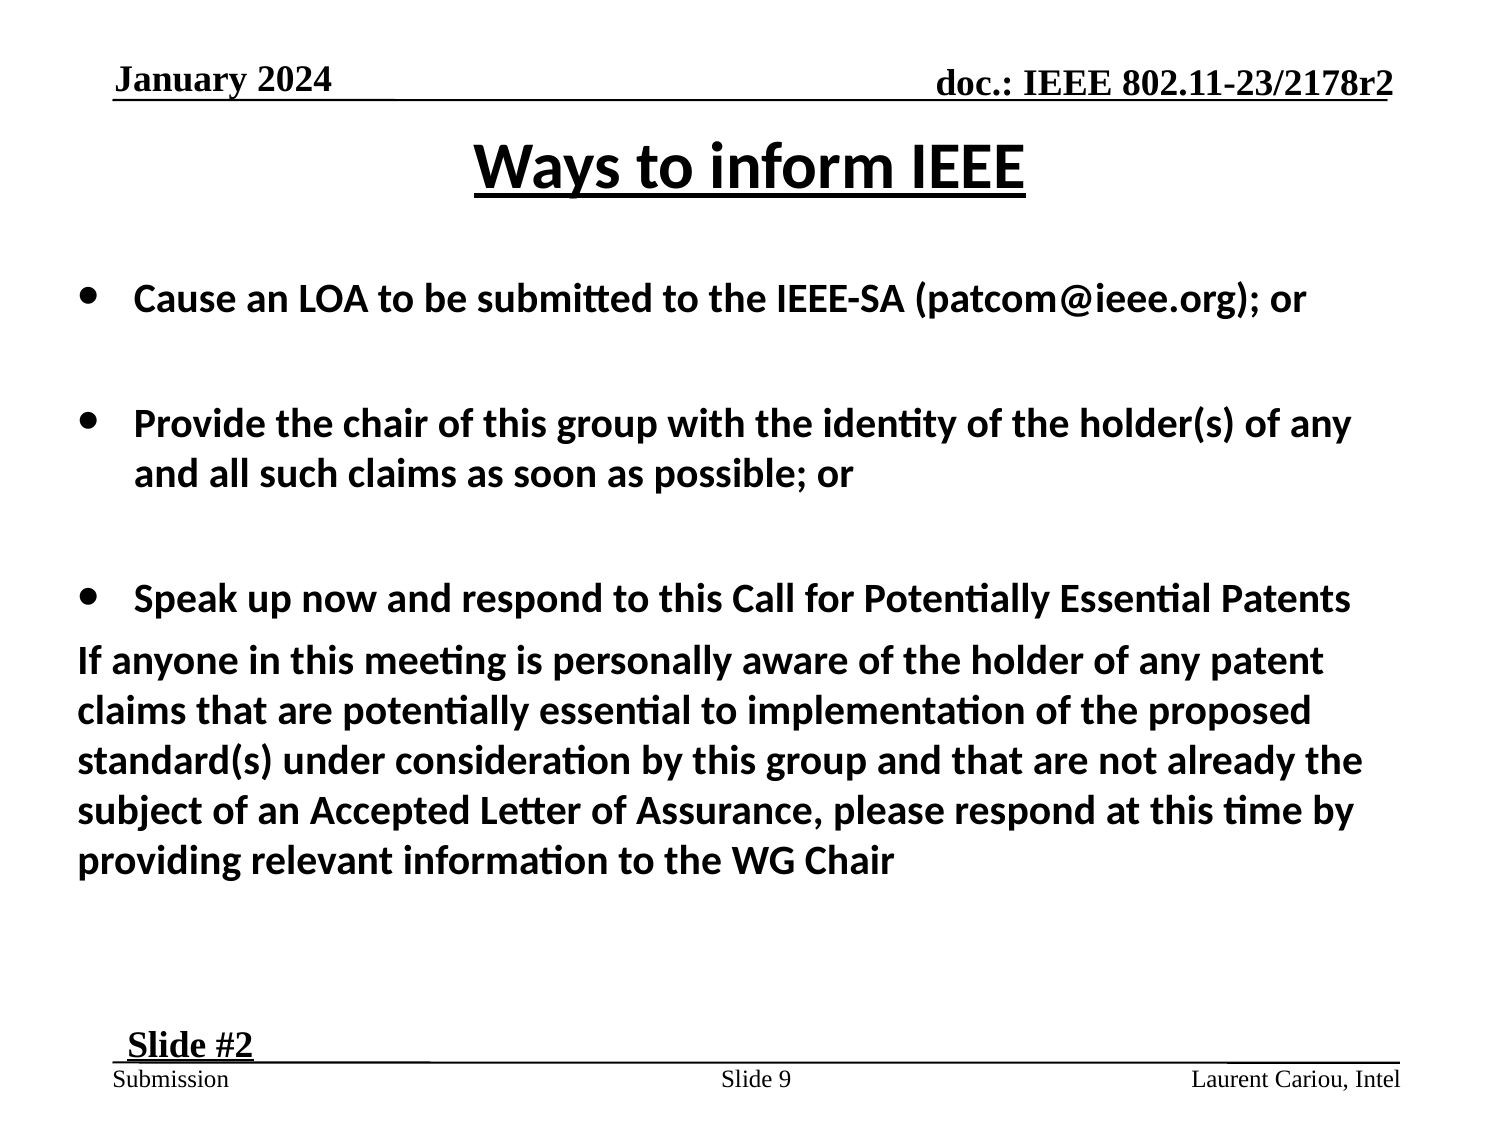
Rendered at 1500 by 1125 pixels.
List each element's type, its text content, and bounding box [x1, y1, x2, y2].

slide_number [114, 54, 493, 100]
slide_number Slide 9 [712, 1061, 800, 1123]
text_box Slide #2 [112, 1012, 269, 1073]
list Cause an LOA to be submitted to the IEEE-SA (patcom@ieee.org); or Provide the chair of this group with the identity of the holder(s) of any and all such claims as soon as possible; or Speak up now and respond to this Call for Potentially Essential Patents If anyone in this meeting is personally aware of the holder of any patent claims that are potentially essential to implementation of the proposed standard(s) under consideration by this group and that are not already the subject of an Accepted Letter of Assurance, please respond at this time by providing relevant information to the WG Chair [62, 262, 1438, 938]
footer Laurent Cariou, Intel [878, 1061, 1402, 1093]
title Ways to inform IEEE [112, 74, 1388, 250]
